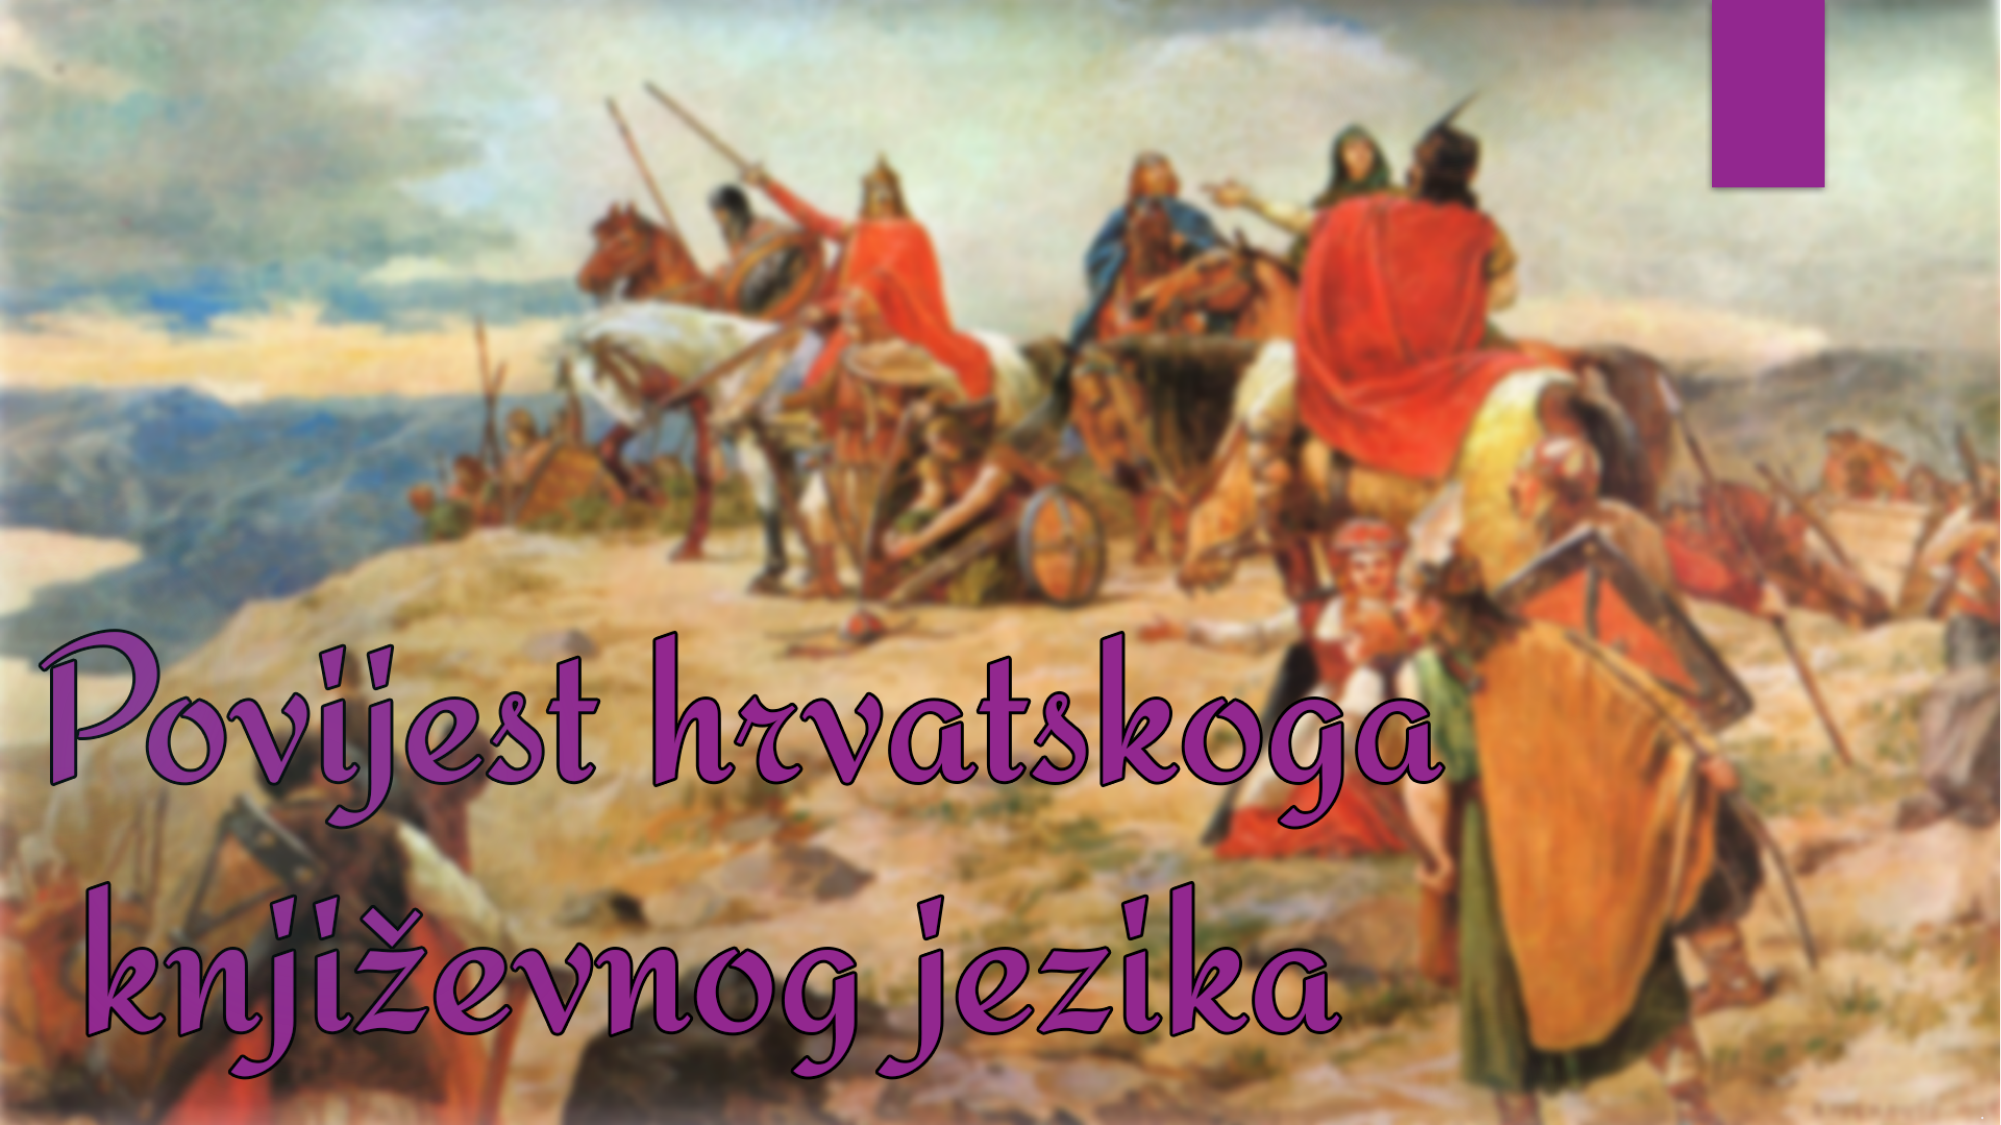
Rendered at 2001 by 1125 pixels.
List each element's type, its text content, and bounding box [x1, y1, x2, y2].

title . [1977, 1106, 1985, 1125]
picture [0, 0, 2001, 1125]
